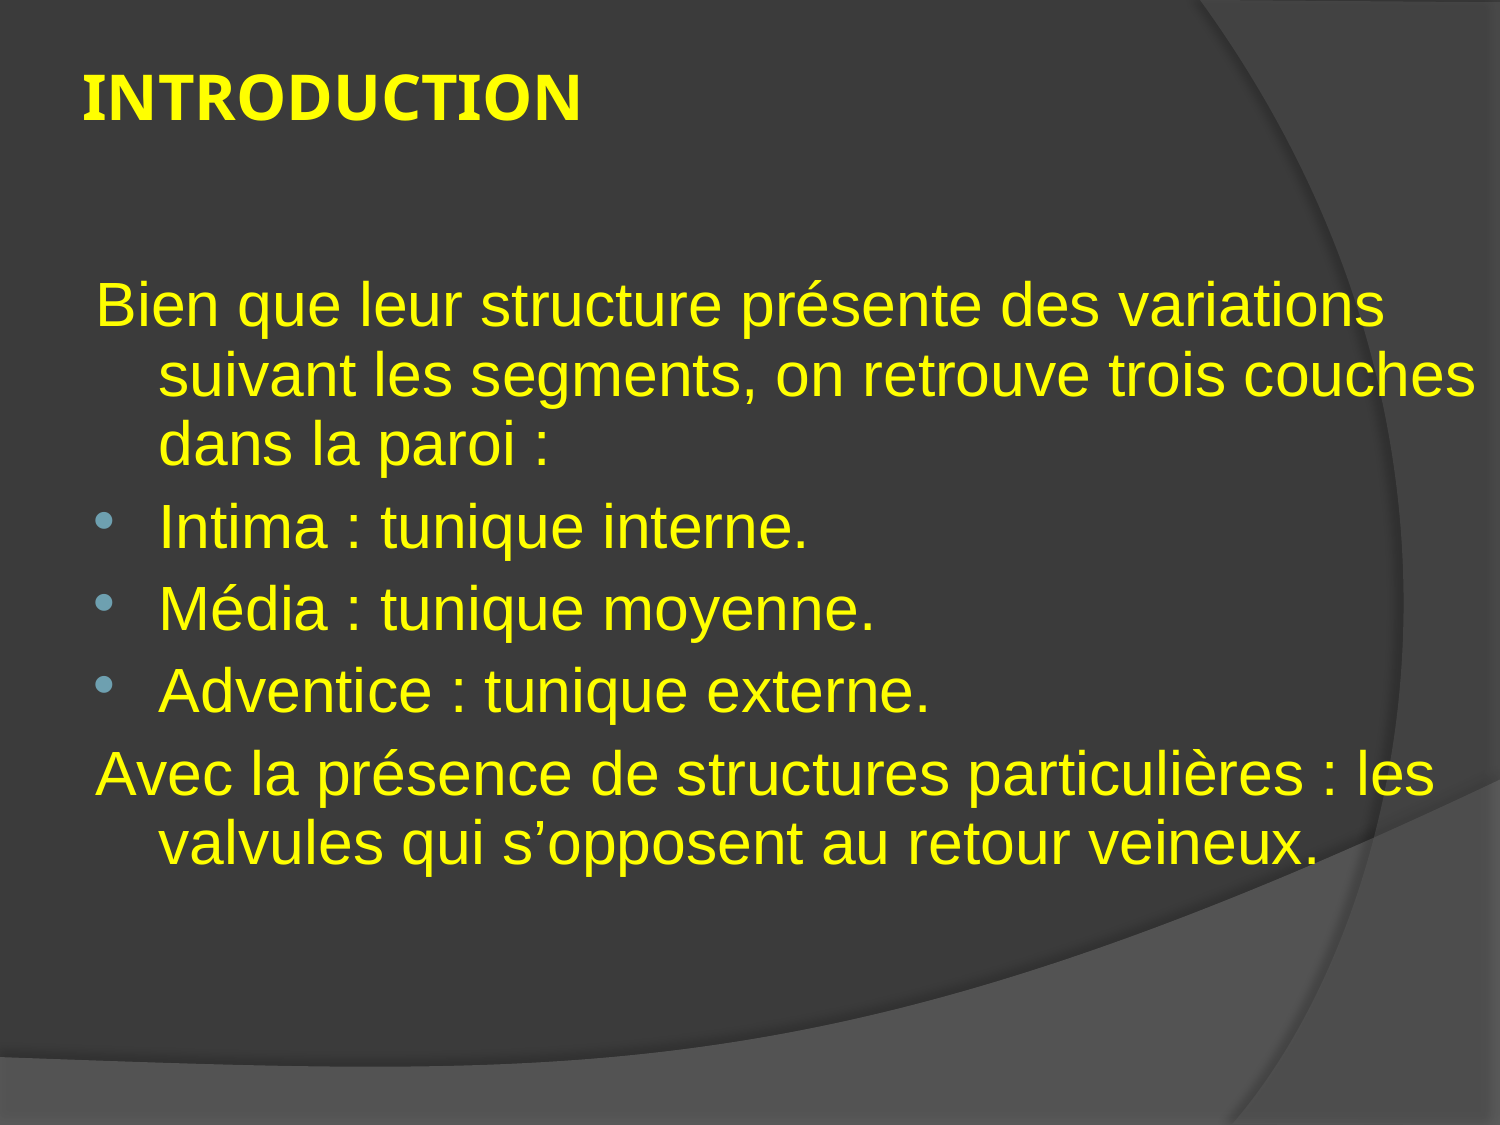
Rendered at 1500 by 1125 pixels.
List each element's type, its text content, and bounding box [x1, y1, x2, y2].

list Bien que leur structure présente des variations suivant les segments, on retrouve trois couches dans la paroi : Intima : tunique interne. Média : tunique moyenne. Adventice : tunique externe. Avec la présence de structures particulières : les valvules qui s’opposent au retour veineux. [75, 262, 1500, 1005]
title INTRODUCTION [75, 45, 1300, 233]
